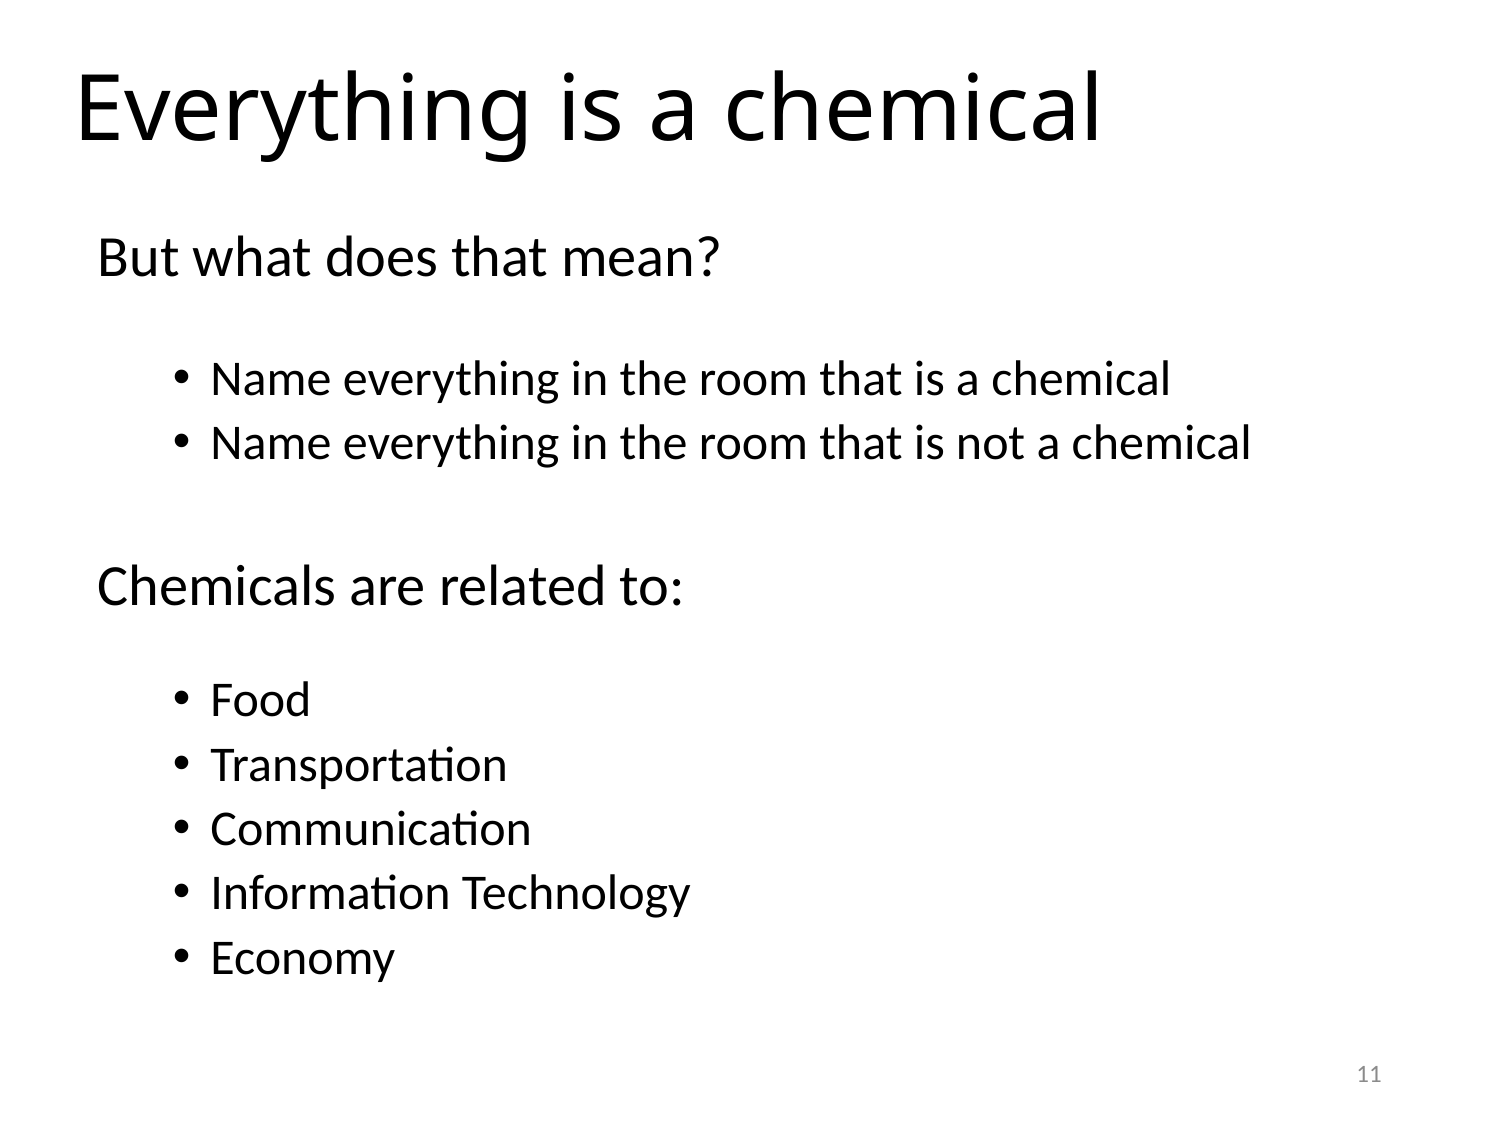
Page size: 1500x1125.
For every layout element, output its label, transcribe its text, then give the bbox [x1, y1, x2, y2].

text_box Chemicals are related to: Food Transportation Communication Information Technology Economy [82, 547, 1298, 1125]
title Everything is a chemical [0, 1, 1500, 219]
slide_number 11 [1298, 1042, 1397, 1103]
list But what does that mean? Name everything in the room that is a chemical Name everything in the room that is not a chemical [82, 219, 1298, 547]
